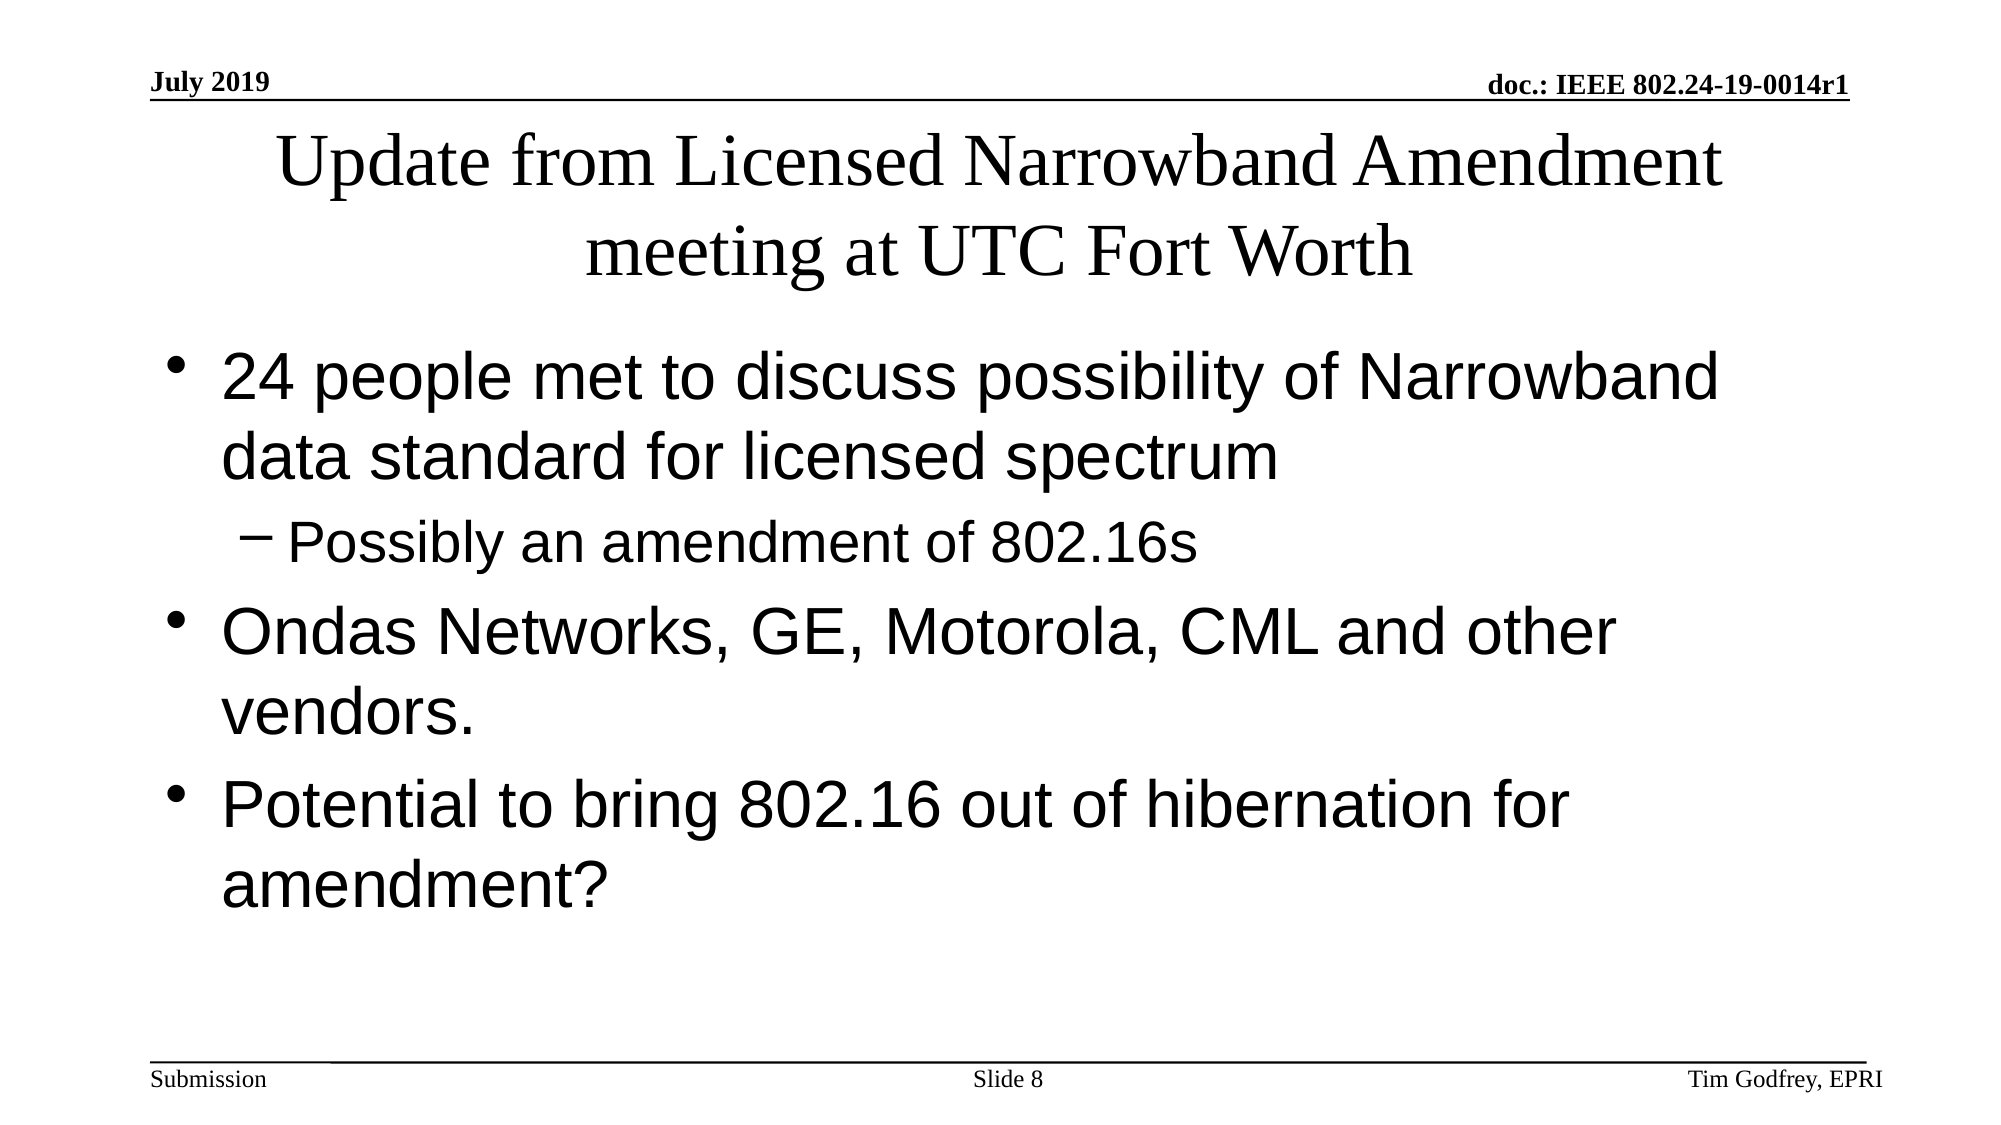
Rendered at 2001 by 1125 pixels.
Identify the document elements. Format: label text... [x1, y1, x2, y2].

title Update from Licensed Narrowband Amendment meeting at UTC Fort Worth [150, 112, 1850, 288]
footer Tim Godfrey, EPRI [1200, 1062, 1884, 1108]
slide_number Slide 8 [937, 1062, 1079, 1108]
list 24 people met to discuss possibility of Narrowband data standard for licensed spectrum Possibly an amendment of 802.16s Ondas Networks, GE, Motorola, CML and other vendors. Potential to bring 802.16 out of hibernation for amendment? [150, 324, 1850, 1000]
